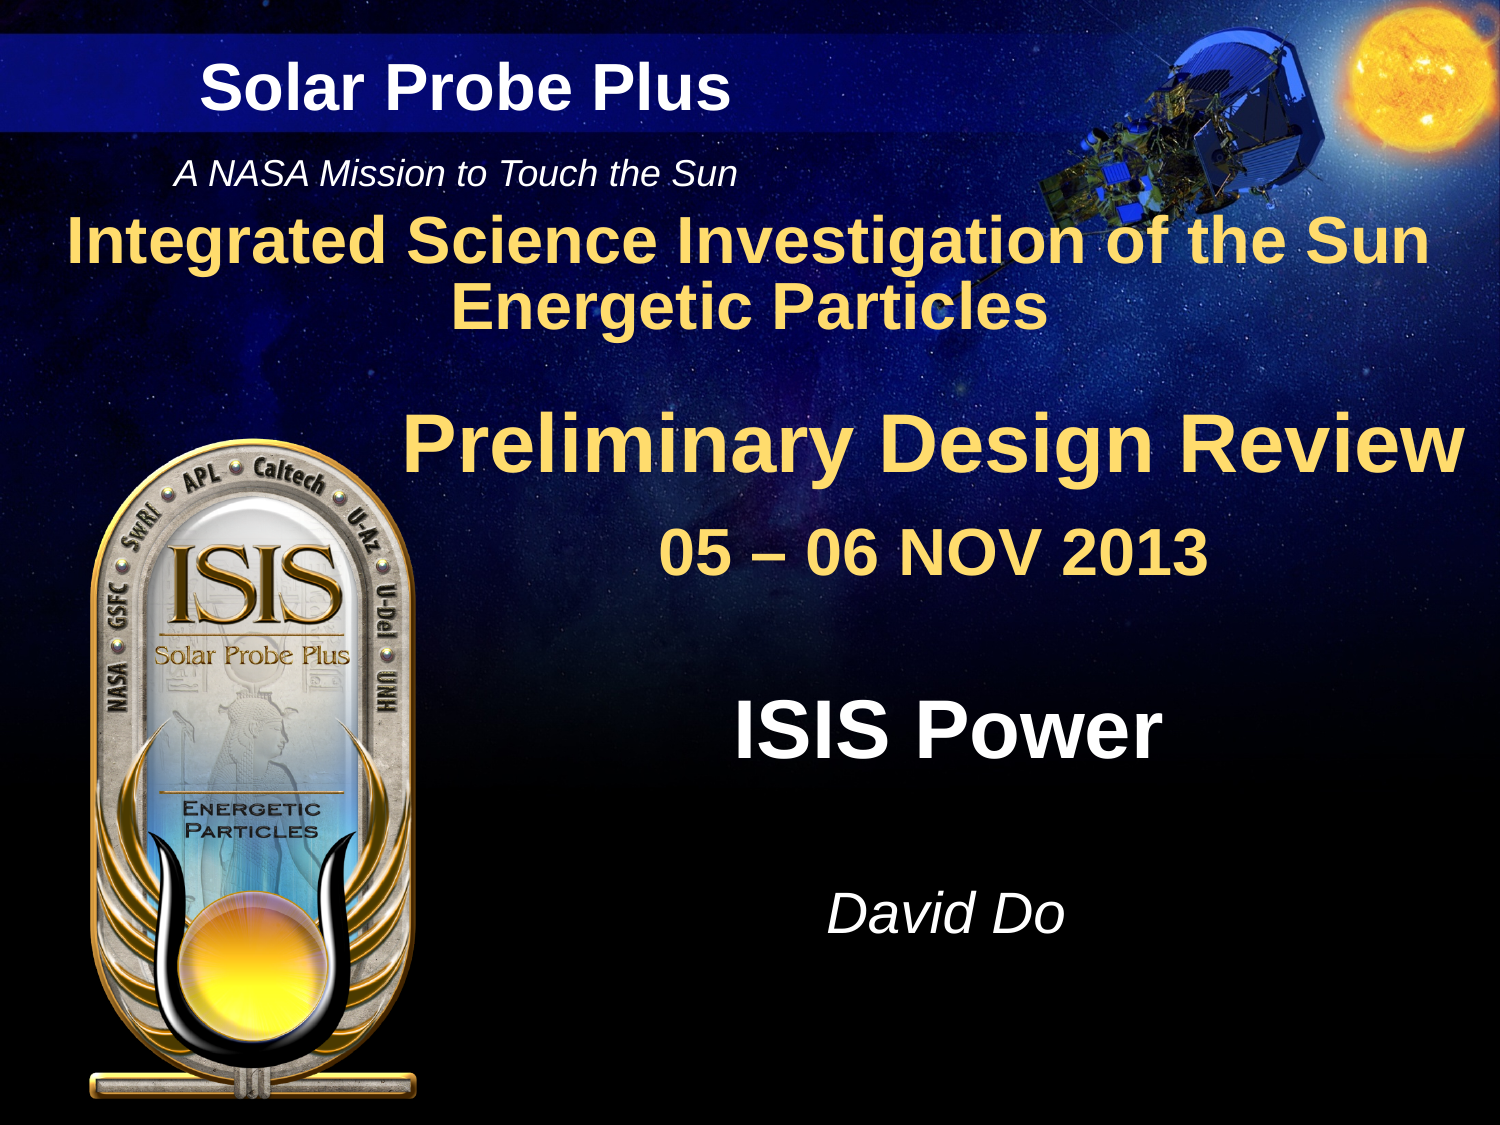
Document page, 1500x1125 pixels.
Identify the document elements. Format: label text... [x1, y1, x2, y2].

subtitle David Do [467, 885, 1425, 1065]
title ISIS Power [467, 622, 1430, 828]
picture [0, 0, 1500, 1125]
